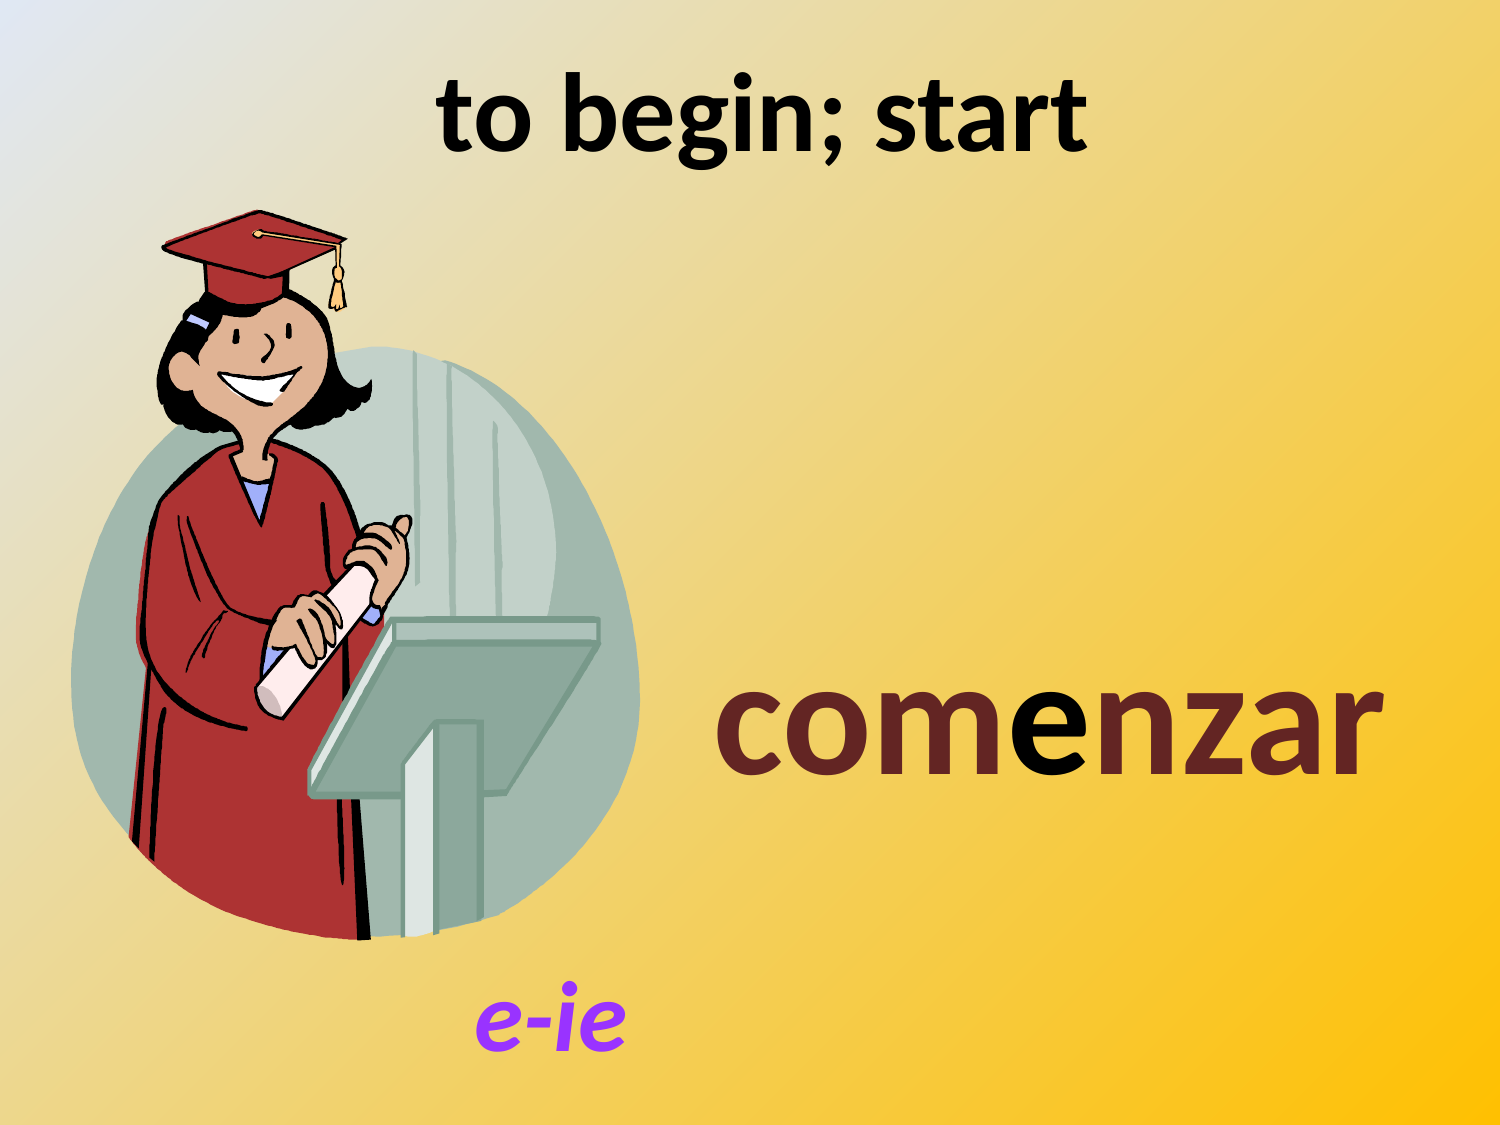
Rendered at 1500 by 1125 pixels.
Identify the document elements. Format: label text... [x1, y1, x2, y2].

picture [62, 199, 649, 951]
text_box e-ie [459, 959, 647, 1079]
title to begin; start [125, 24, 1400, 188]
subtitle comenzar [652, 600, 1500, 1125]
